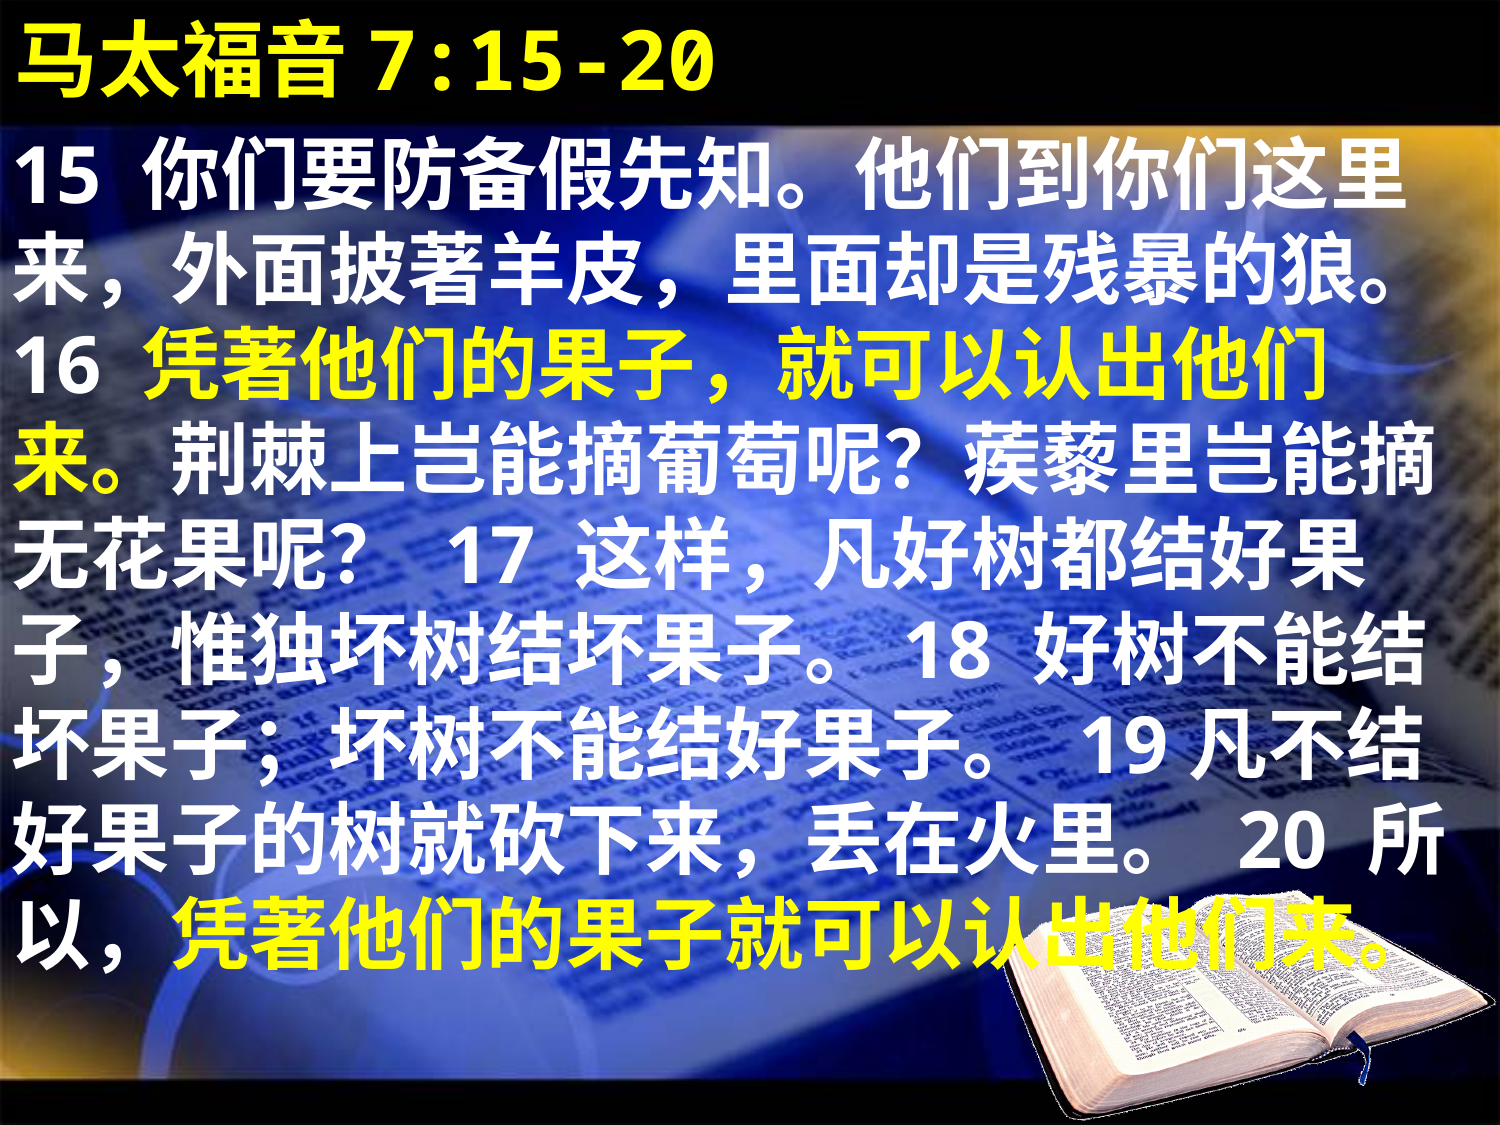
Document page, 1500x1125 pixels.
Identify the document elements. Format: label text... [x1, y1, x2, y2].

picture [0, 0, 1500, 1125]
text_box 15 你们要防备假先知。他们到你们这里来，外面披著羊皮，里面却是残暴的狼。 16 凭著他们的果子，就可以认出他们来。荆棘上岂能摘葡萄呢？蒺藜里岂能摘无花果呢？ 17 这样，凡好树都结好果子，惟独坏树结坏果子。18 好树不能结坏果子；坏树不能结好果子。 19凡不结好果子的树就砍下来，丢在火里。 20 所以，凭著他们的果子就可以认出他们来。 [0, 116, 1497, 987]
text_box 马太福音7:15-20 [0, 0, 963, 115]
